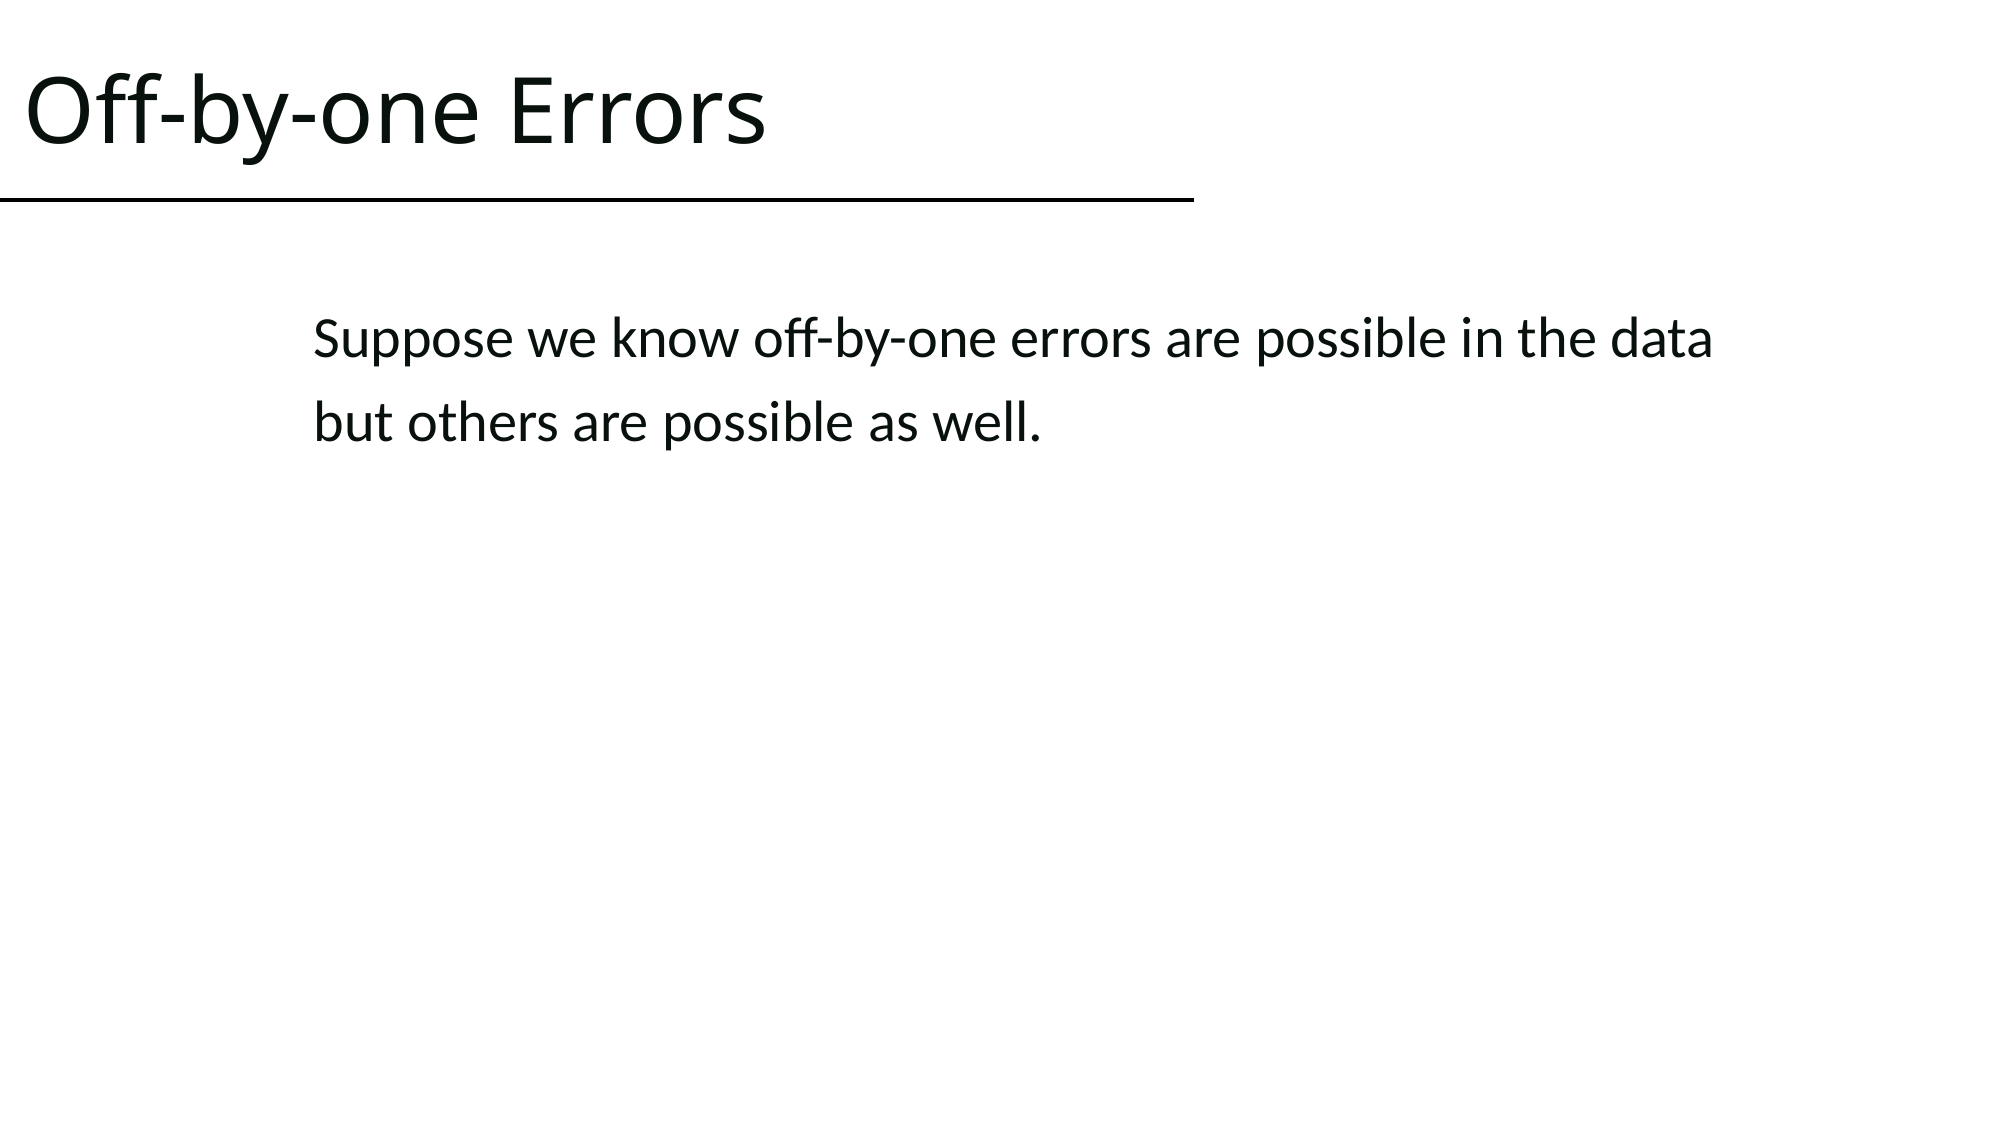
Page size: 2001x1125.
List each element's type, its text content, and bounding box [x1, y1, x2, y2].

title Off-by-one Errors [8, 4, 1136, 223]
